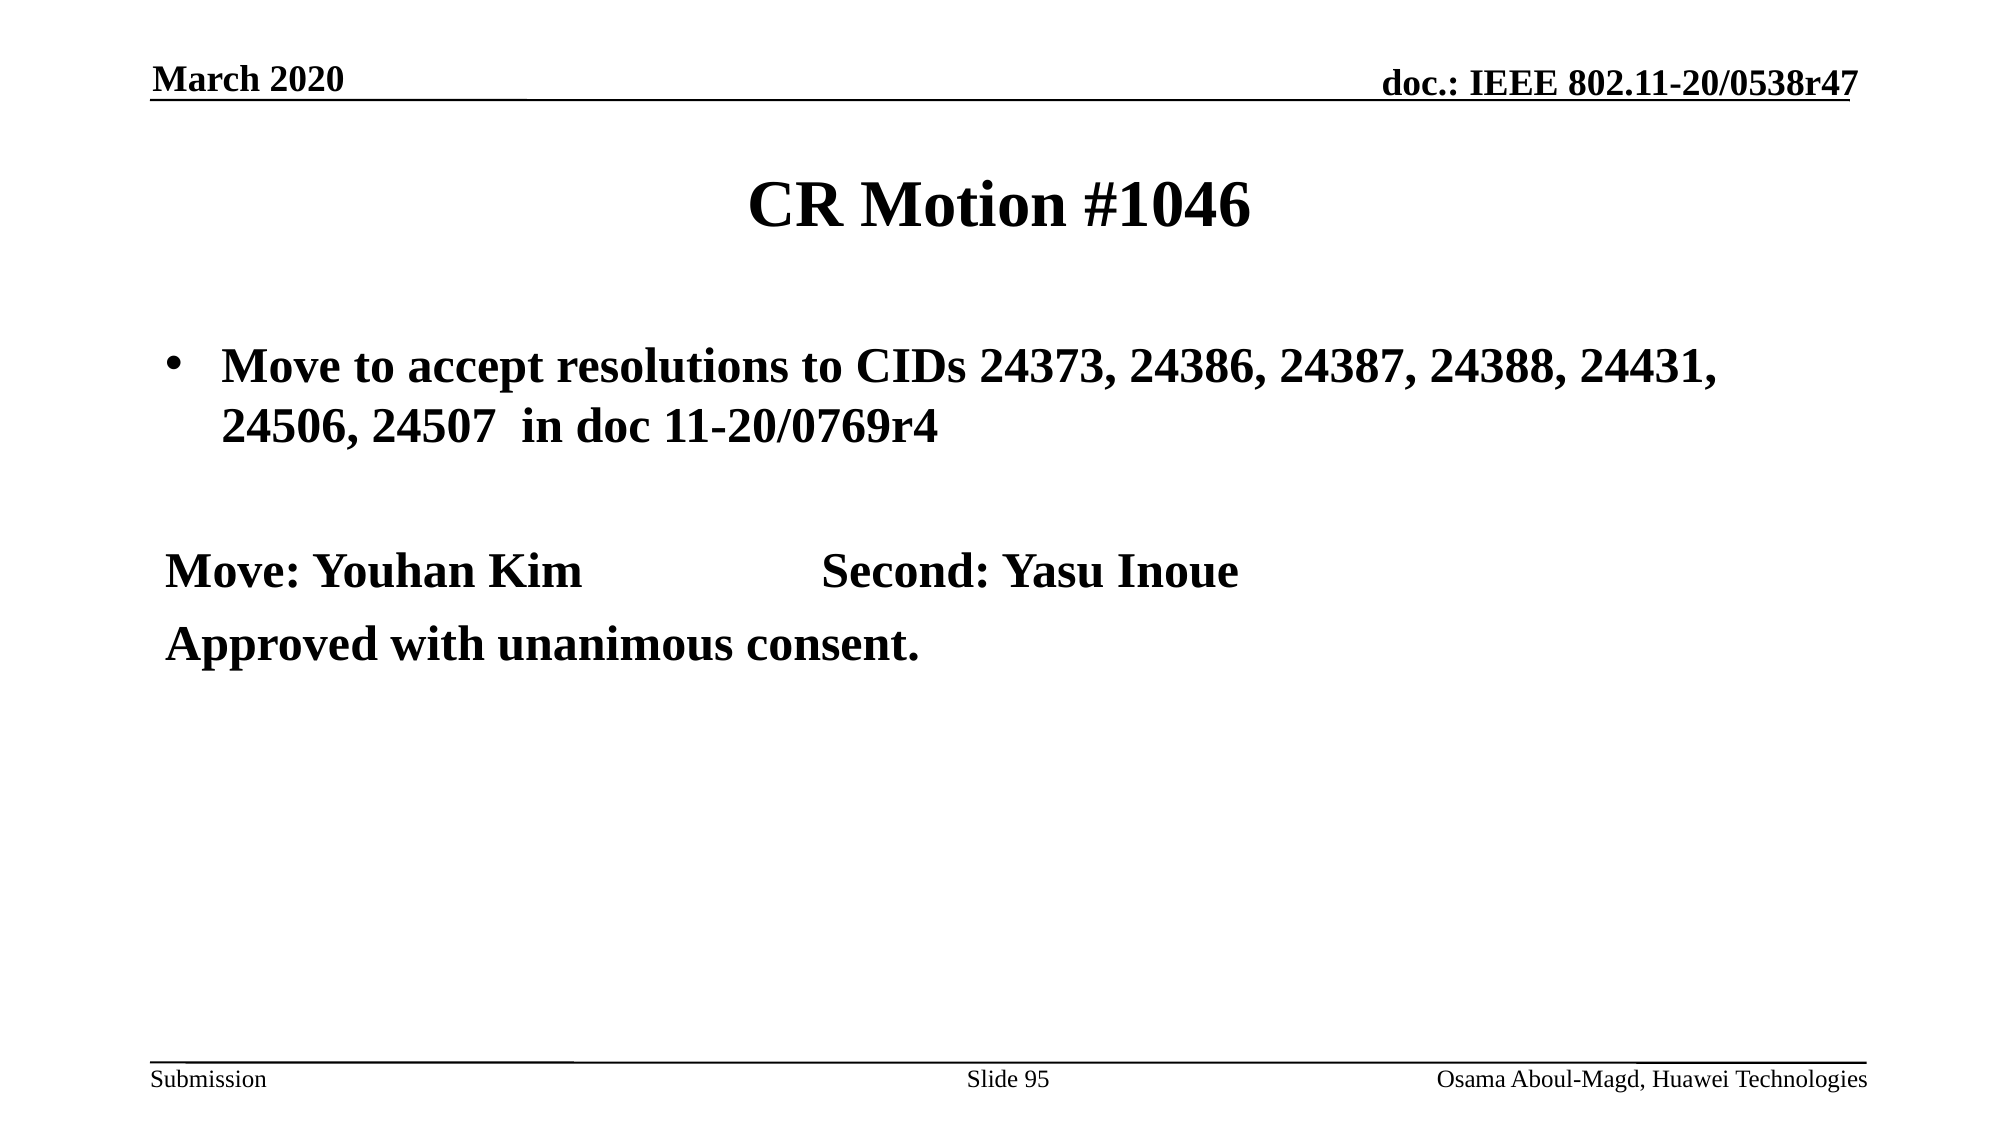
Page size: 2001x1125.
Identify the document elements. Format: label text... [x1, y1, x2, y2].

footer Osama Aboul-Magd, Huawei Technologies [1171, 1061, 1869, 1093]
slide_number Slide 95 [950, 1061, 1067, 1123]
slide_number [152, 54, 563, 100]
list Move to accept resolutions to CIDs 24373, 24386, 24387, 24388, 24431, 24506, 24507 in doc 11-20/0769r4 Move: Youhan Kim Second: Yasu Inoue Approved with unanimous consent. [149, 324, 1850, 1000]
title CR Motion #1046 [149, 112, 1850, 288]
